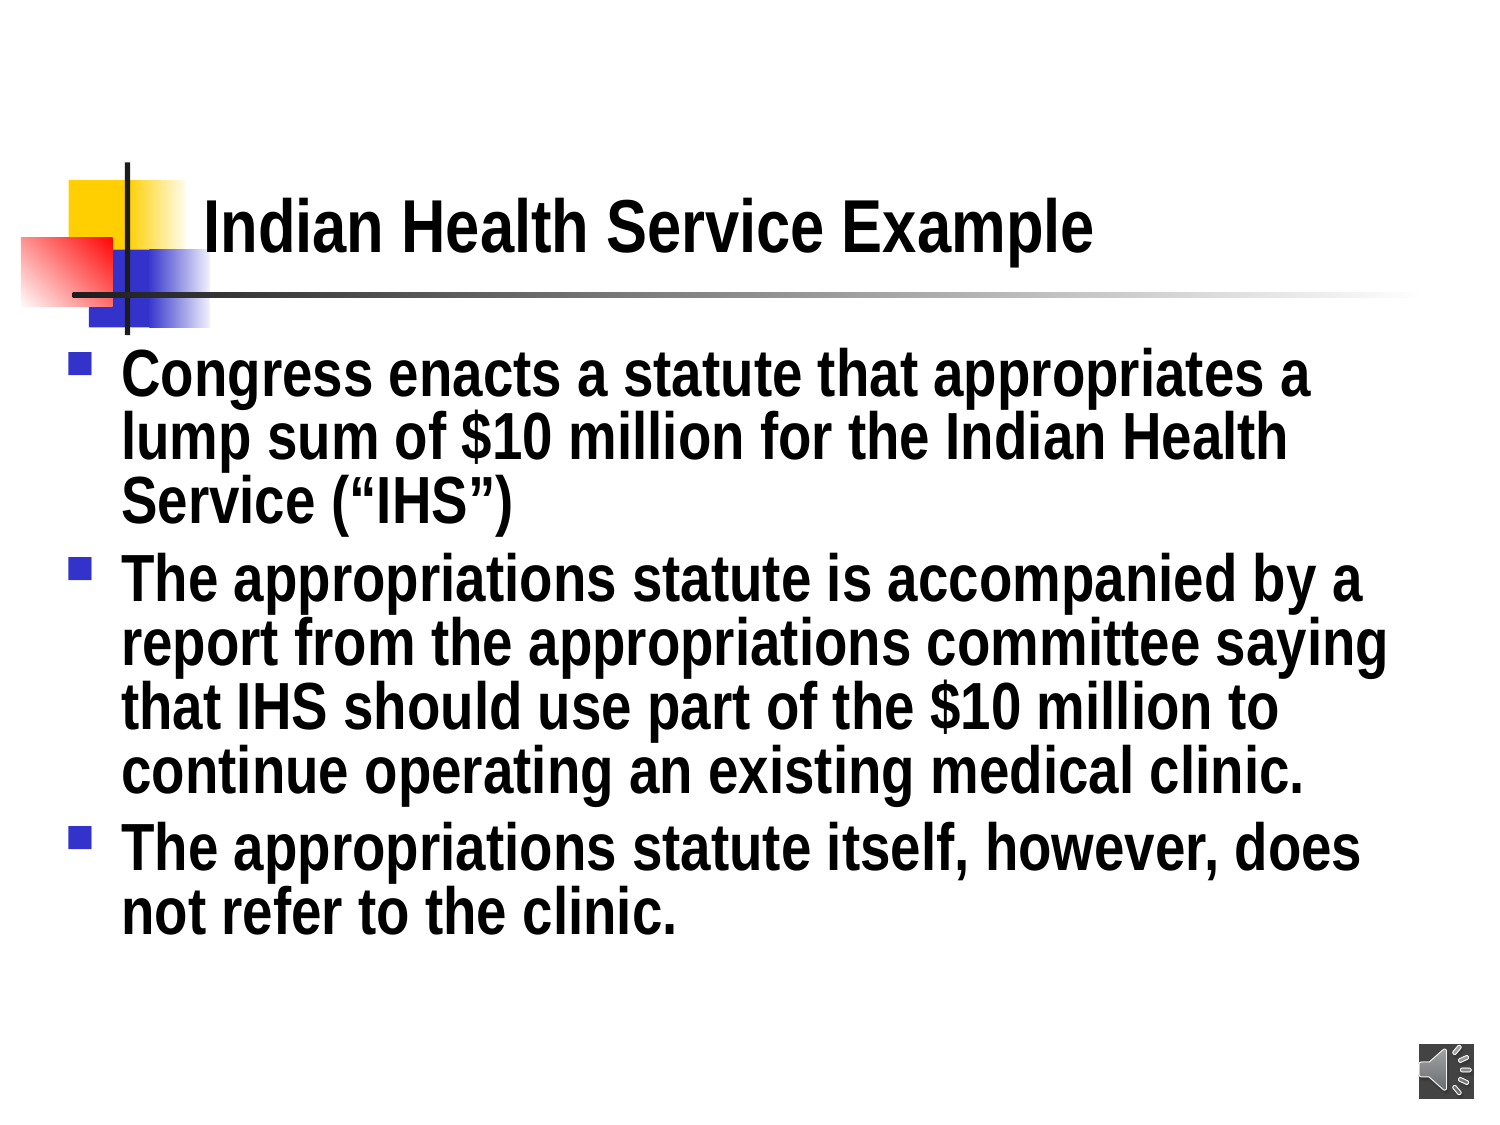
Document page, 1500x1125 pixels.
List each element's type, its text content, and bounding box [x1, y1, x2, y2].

list Congress enacts a statute that appropriates a lump sum of $10 million for the Indian Health Service (“IHS”) The appropriations statute is accompanied by a report from the appropriations committee saying that IHS should use part of the $10 million to continue operating an existing medical clinic. The appropriations statute itself, however, does not refer to the clinic. [50, 337, 1450, 1075]
title Indian Health Service Example [188, 35, 1468, 275]
picture [1417, 1042, 1476, 1101]
slide_number 7 [1155, 1024, 1468, 1100]
